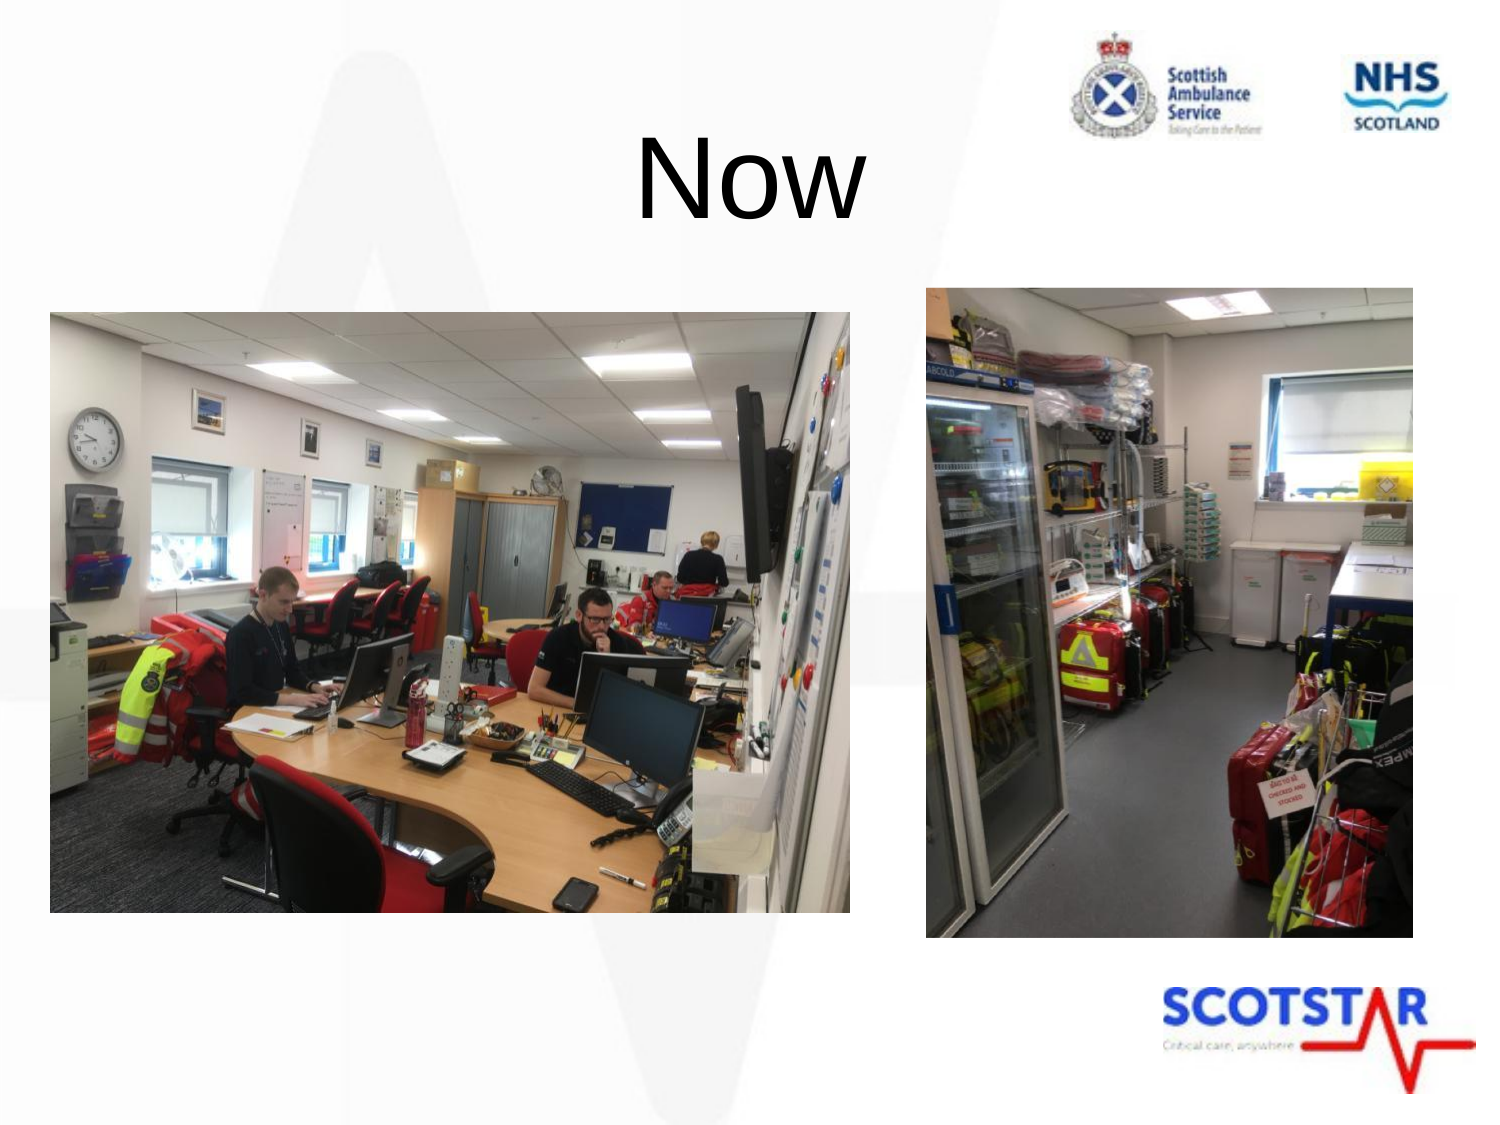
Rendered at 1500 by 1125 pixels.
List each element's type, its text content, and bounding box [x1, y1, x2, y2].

picture [0, 0, 1500, 1125]
title Now [291, 101, 1209, 248]
